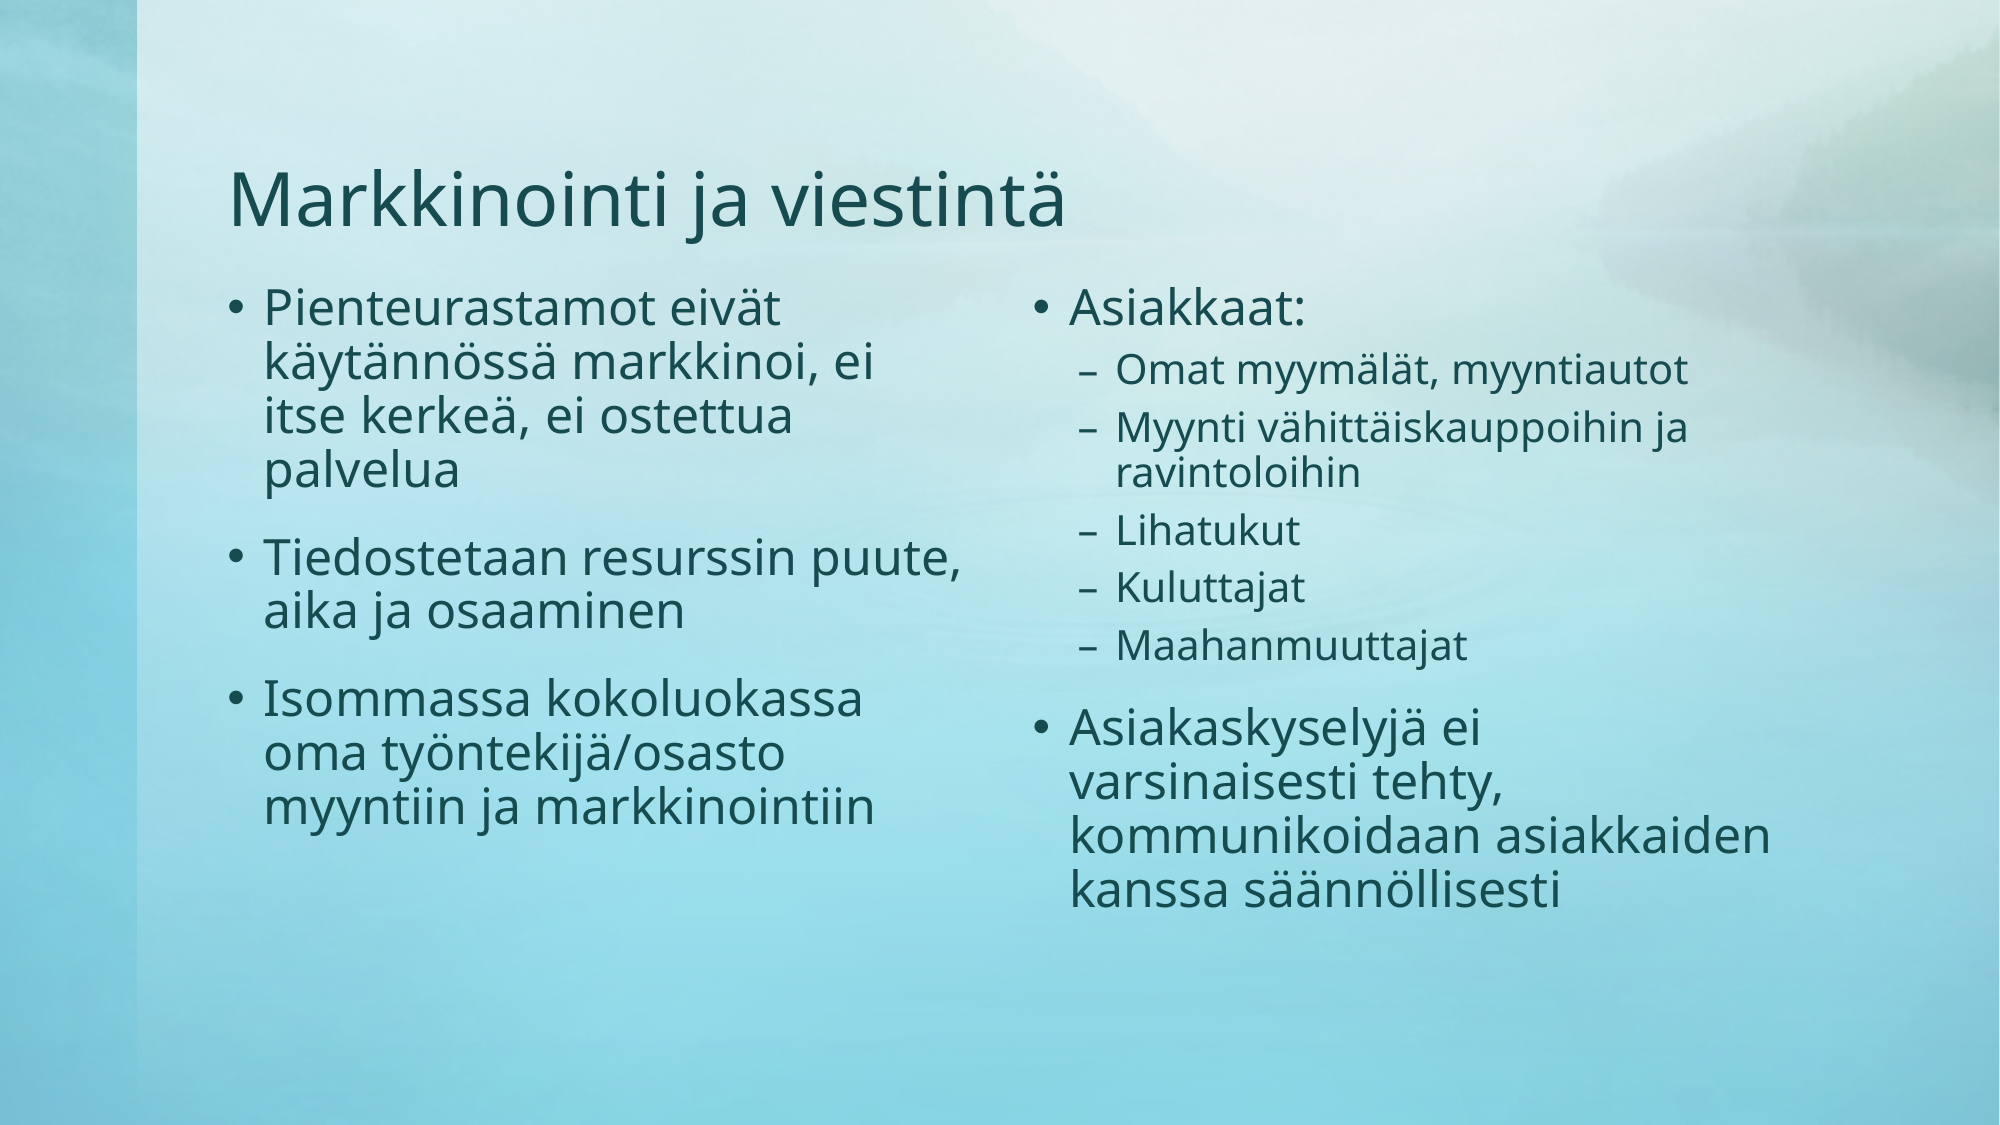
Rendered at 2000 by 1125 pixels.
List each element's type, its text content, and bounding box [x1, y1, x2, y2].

list Pienteurastamot eivät käytännössä markkinoi, ei itse kerkeä, ei ostettua palvelua Tiedostetaan resurssin puute, aika ja osaaminen Isommassa kokoluokassa oma työntekijä/osasto myyntiin ja markkinointiin [212, 275, 984, 1013]
title Markkinointi ja viestintä [212, 62, 1788, 250]
list Asiakkaat: Omat myymälät, myyntiautot Myynti vähittäiskauppoihin ja ravintoloihin Lihatukut Kuluttajat Maahanmuuttajat Asiakaskyselyjä ei varsinaisesti tehty, kommunikoidaan asiakkaiden kanssa säännöllisesti [1017, 275, 1789, 1013]
picture [0, 0, 2000, 1125]
